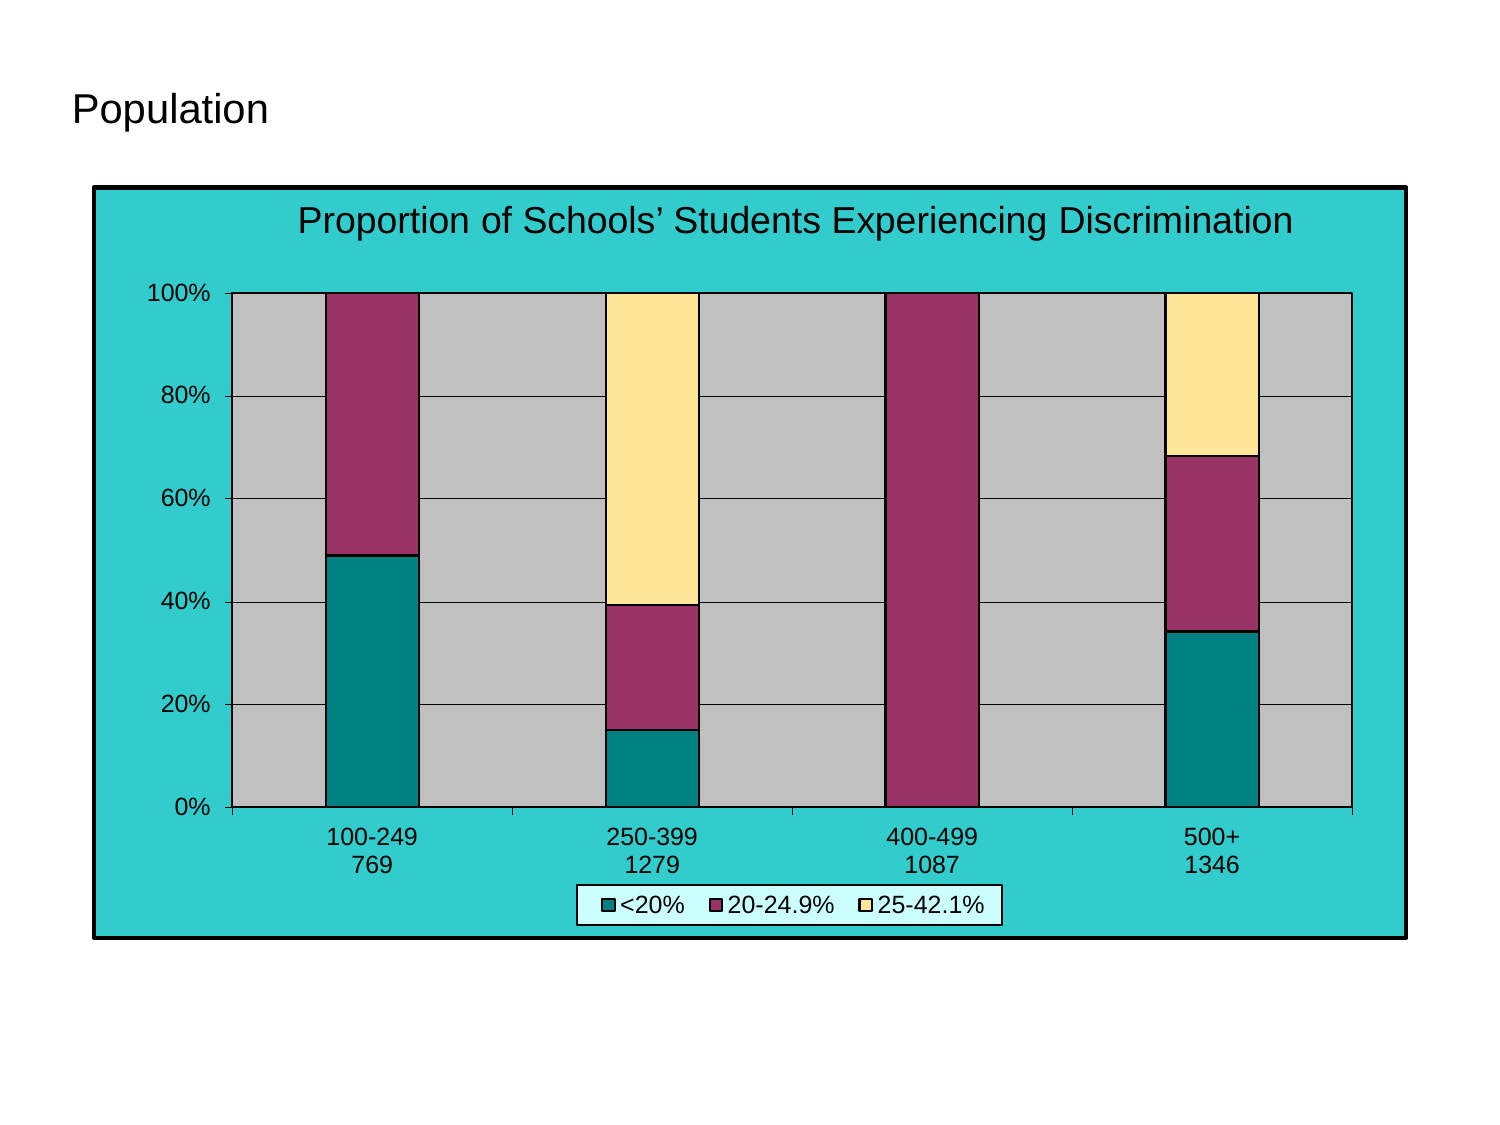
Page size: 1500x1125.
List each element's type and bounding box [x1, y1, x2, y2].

picture [91, 185, 1409, 940]
